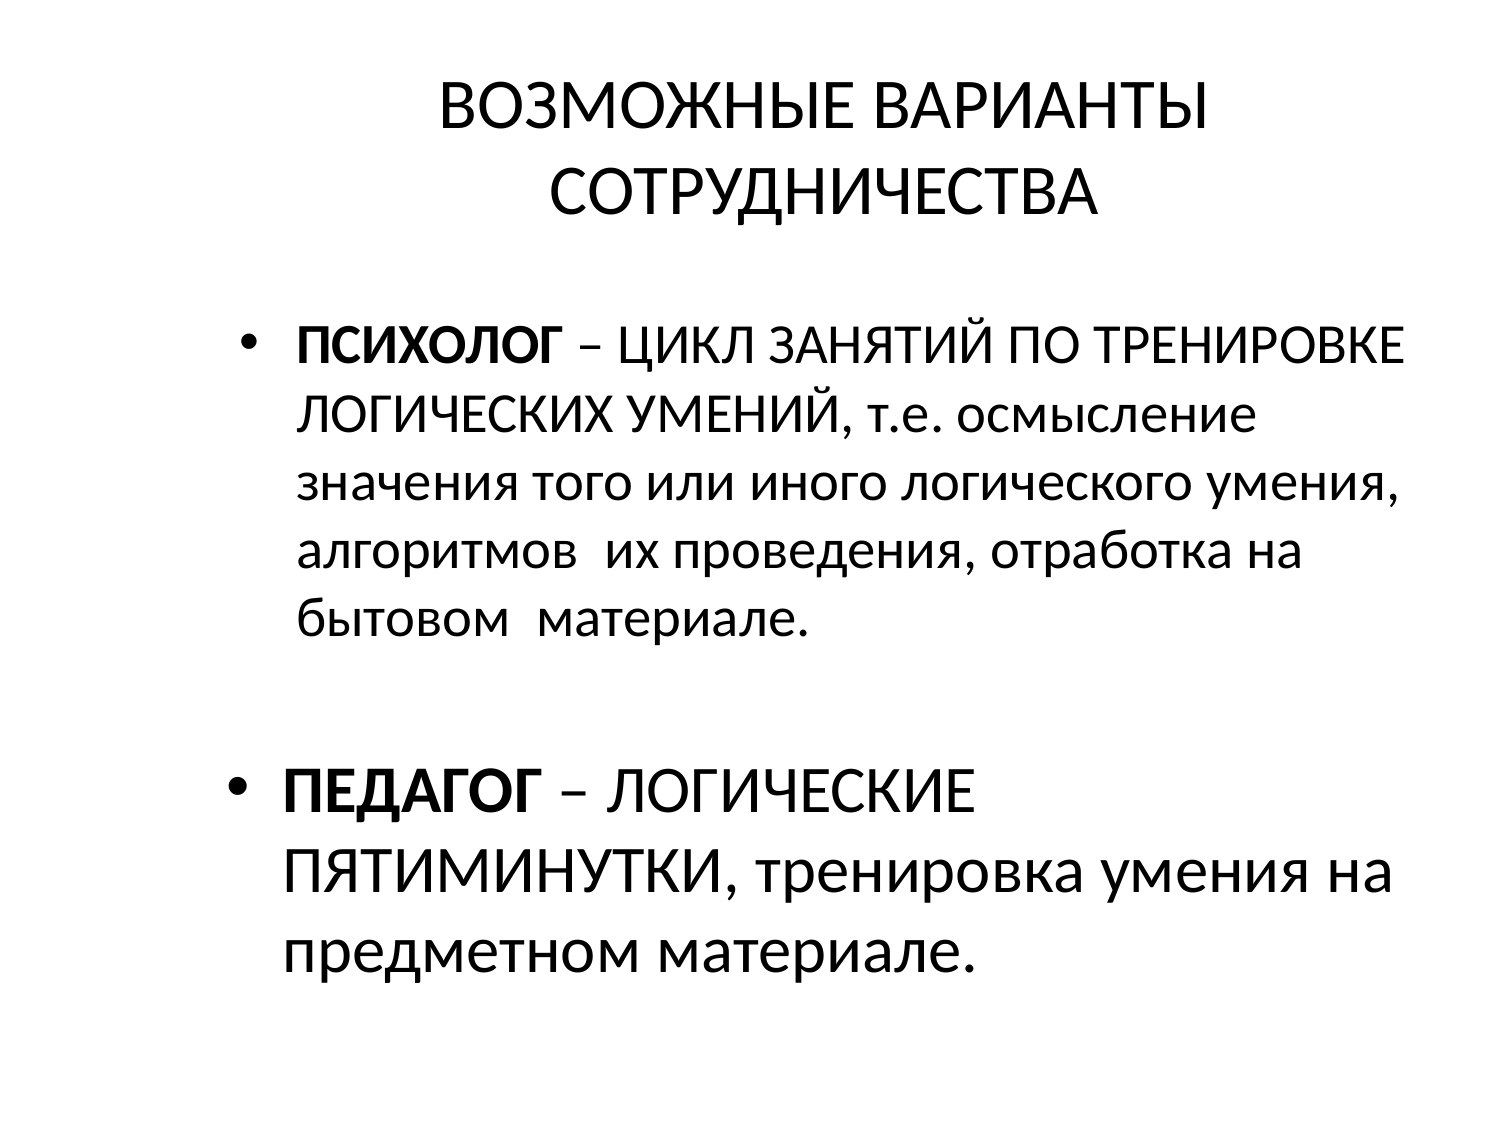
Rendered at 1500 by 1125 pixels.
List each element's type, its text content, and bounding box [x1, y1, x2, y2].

title ВОЗМОЖНЫЕ ВАРИАНТЫ СОТРУДНИЧЕСТВА [224, 49, 1425, 237]
list ПЕДАГОГ – ЛОГИЧЕСКИЕ ПЯТИМИНУТКИ, тренировка умения на предметном материале. [210, 738, 1411, 1064]
list ПСИХОЛОГ – ЦИКЛ ЗАНЯТИЙ ПО ТРЕНИРОВКЕ ЛОГИЧЕСКИХ УМЕНИЙ, т.е. осмысление значения того или иного логического умения, алгоритмов их проведения, отработка на бытовом материале. [224, 299, 1425, 668]
